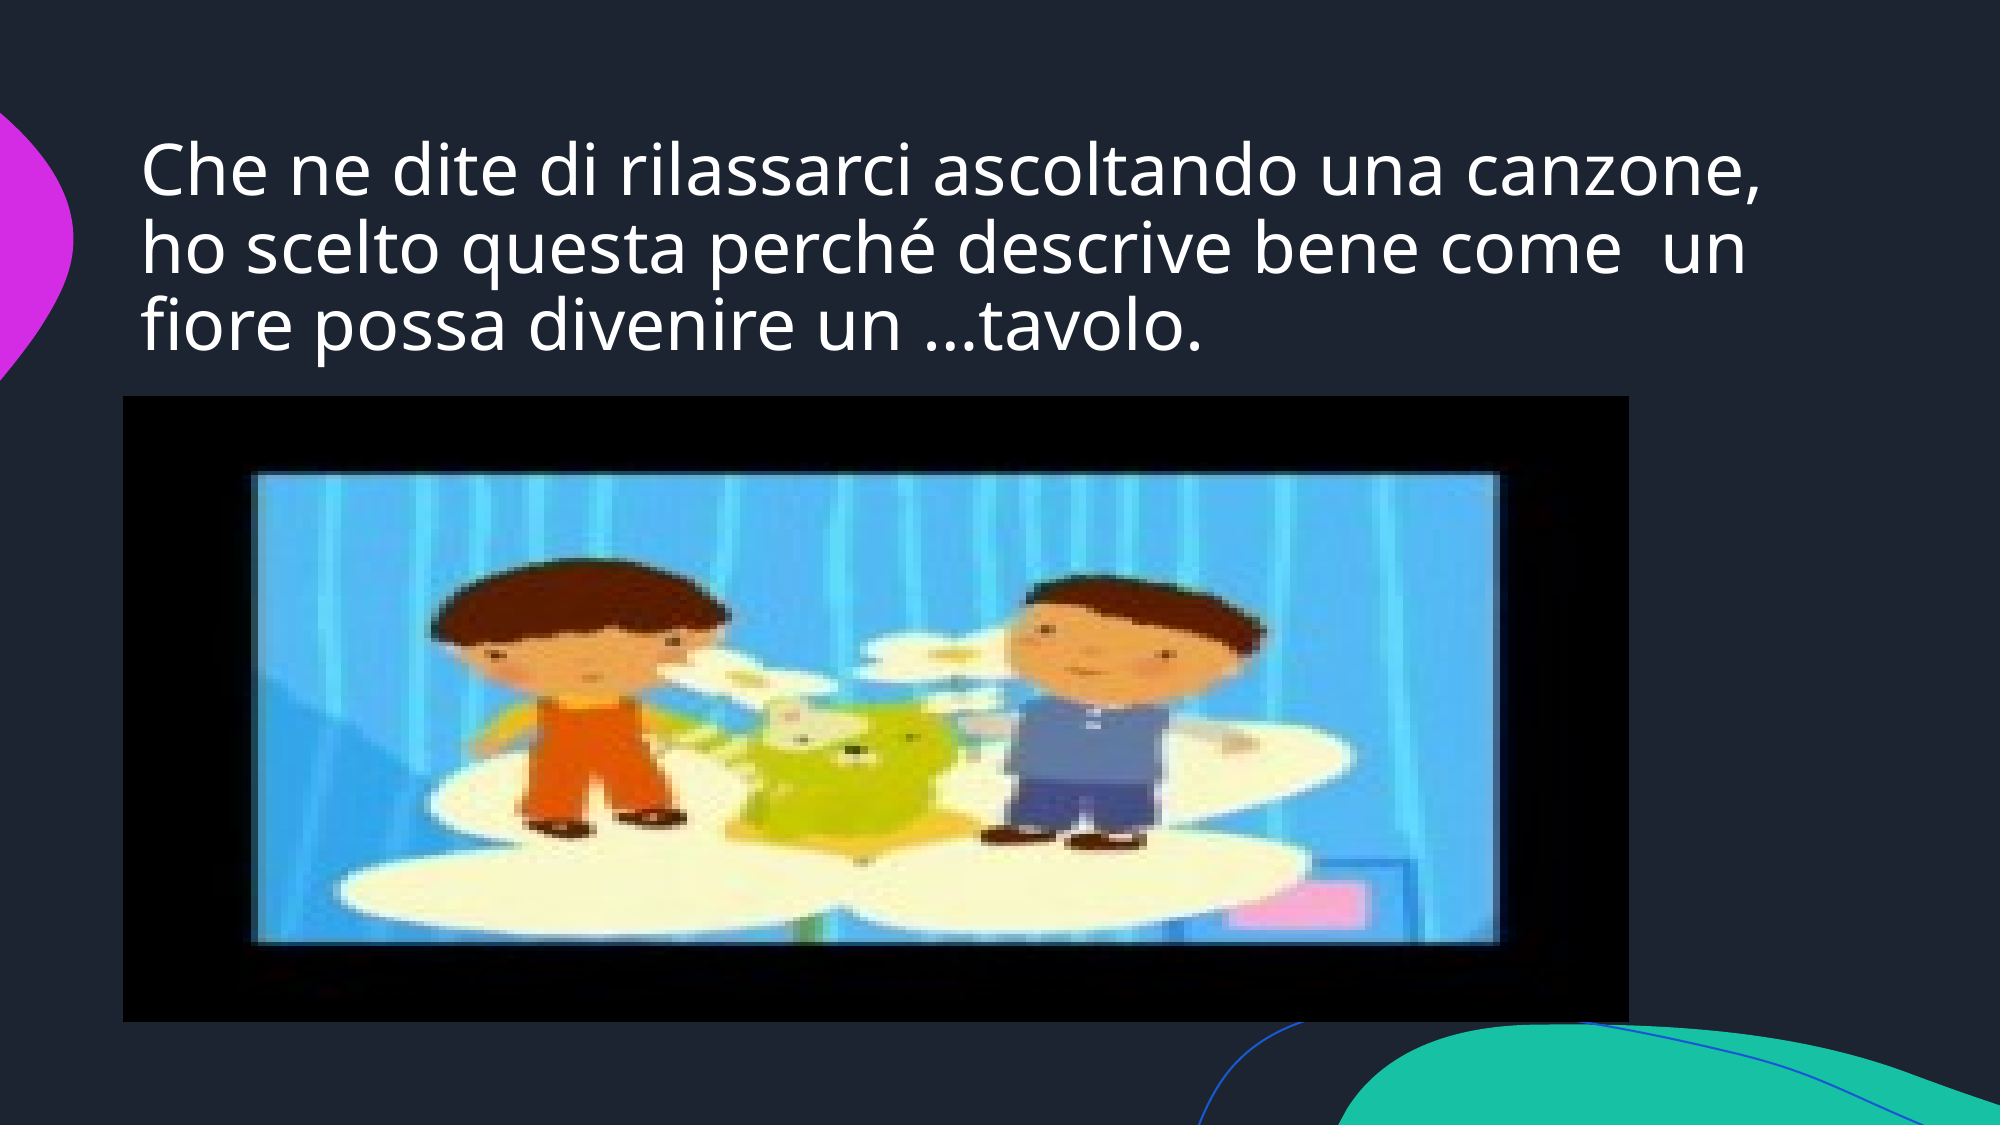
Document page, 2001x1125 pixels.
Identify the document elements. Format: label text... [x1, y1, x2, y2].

list https://www.youtube.com/watch?v=UG_8b6WJqvI [125, 375, 1875, 1002]
title Che ne dite di rilassarci ascoltando una canzone, ho scelto questa perché descrive bene come un fiore possa divenire un …tavolo. [125, 125, 1875, 375]
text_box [122, 395, 1630, 1022]
